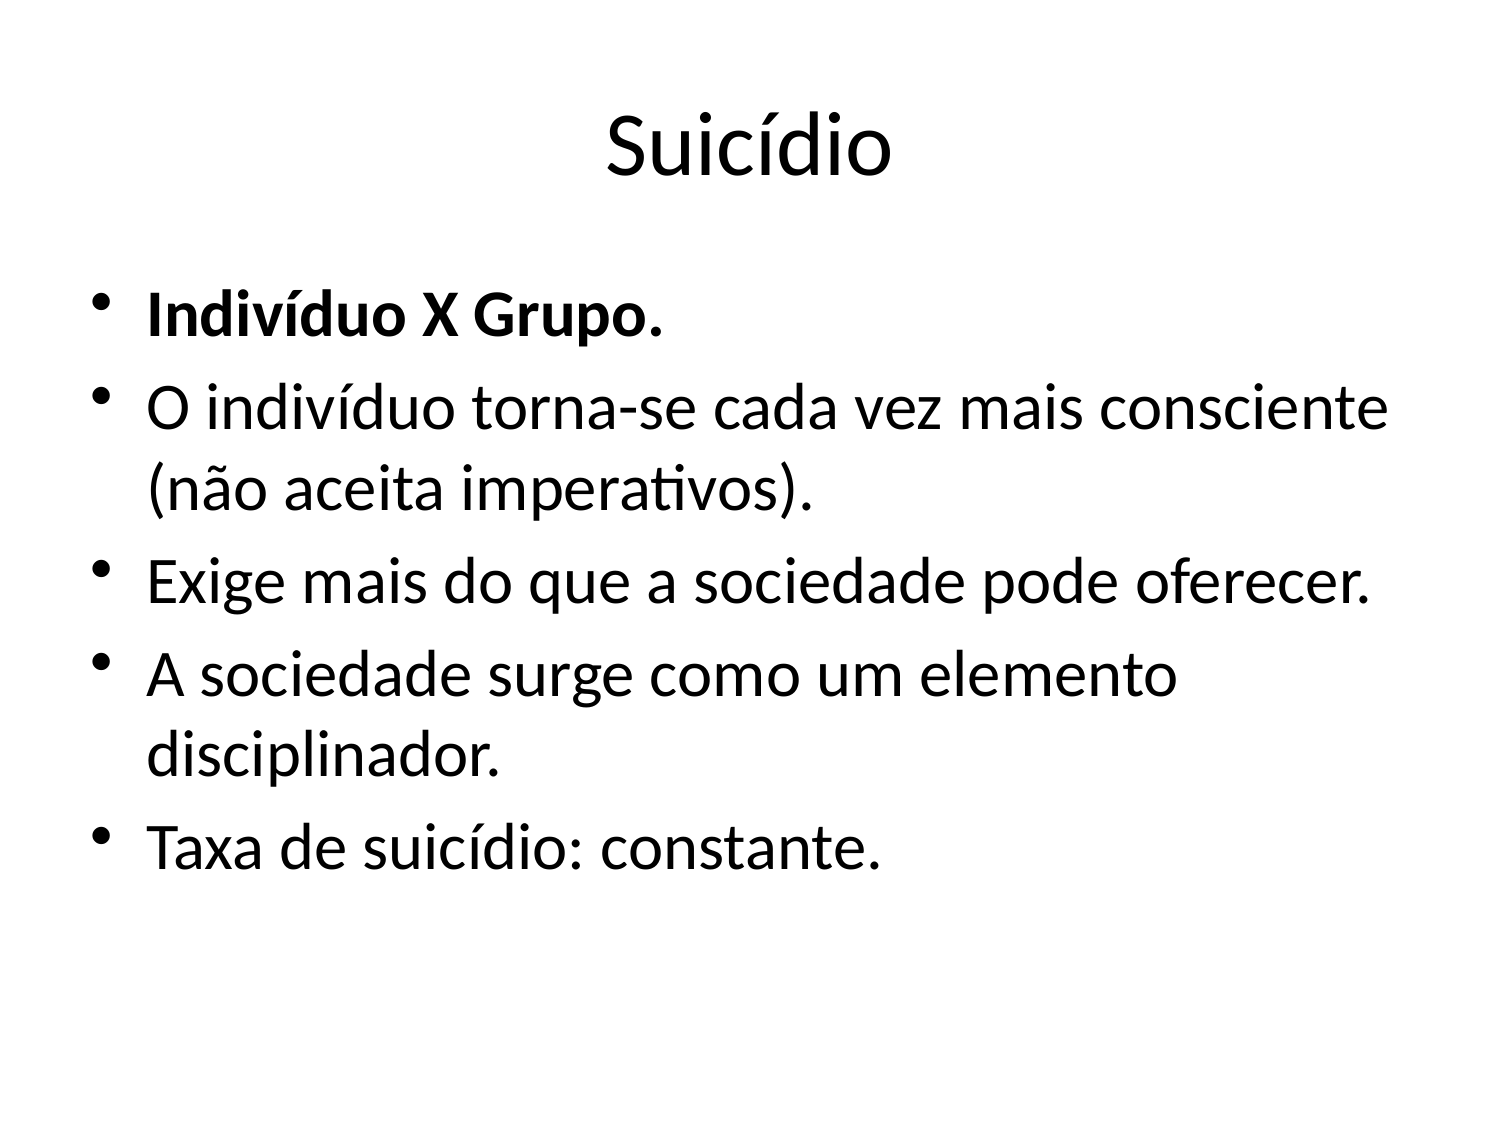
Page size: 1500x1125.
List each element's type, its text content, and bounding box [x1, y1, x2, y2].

list Indivíduo X Grupo. O indivíduo torna-se cada vez mais consciente (não aceita imperativos). Exige mais do que a sociedade pode oferecer. A sociedade surge como um elemento disciplinador. Taxa de suicídio: constante. [74, 262, 1426, 1006]
title Suicídio [74, 44, 1426, 233]
